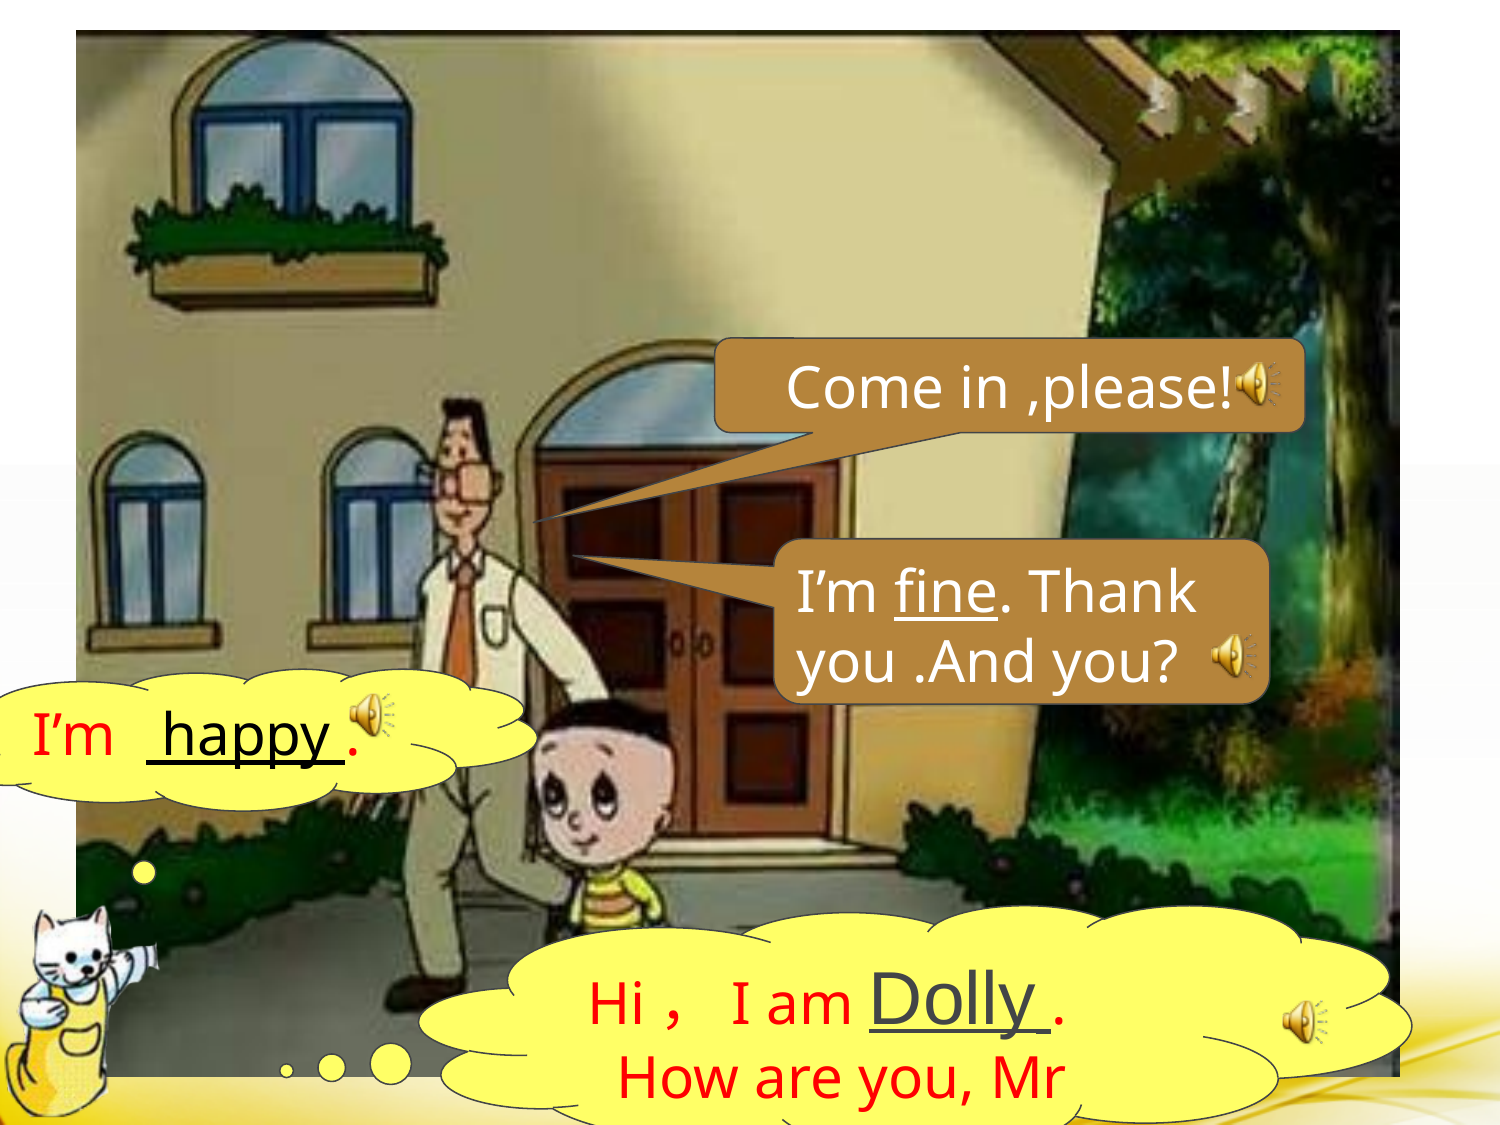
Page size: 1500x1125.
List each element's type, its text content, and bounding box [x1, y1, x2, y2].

text_box Hi，I am Dolly . How are you, Mr Ma? [446, 1086, 1277, 1125]
picture [0, 0, 1500, 1125]
text_box I’m happy . [0, 681, 71, 801]
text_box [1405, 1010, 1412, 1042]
